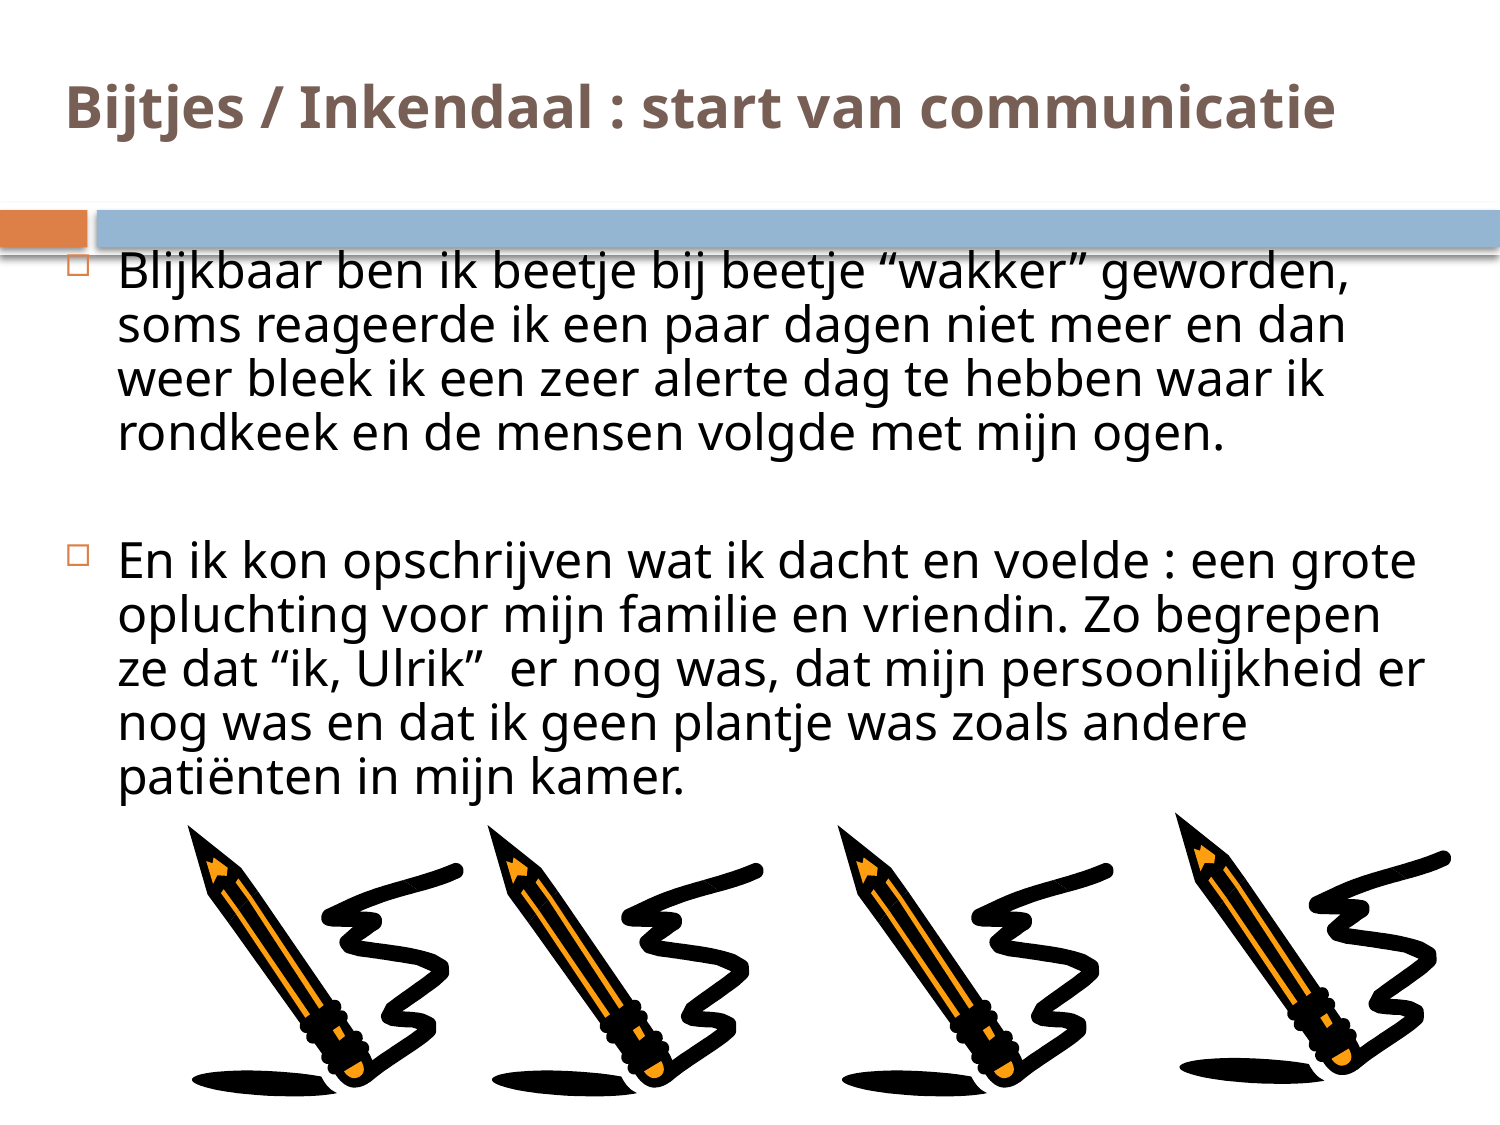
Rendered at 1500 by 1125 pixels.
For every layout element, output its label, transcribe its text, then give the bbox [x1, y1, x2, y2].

picture [837, 824, 1114, 1098]
list Blijkbaar ben ik beetje bij beetje “wakker” geworden, soms reageerde ik een paar dagen niet meer en dan weer bleek ik een zeer alerte dag te hebben waar ik rondkeek en de mensen volgde met mijn ogen. En ik kon opschrijven wat ik dacht en voelde : een grote opluchting voor mijn familie en vriendin. Zo begrepen ze dat “ik, Ulrik” er nog was, dat mijn persoonlijkheid er nog was en dat ik geen plantje was zoals andere patiënten in mijn kamer. [50, 237, 1451, 963]
picture [487, 824, 764, 1098]
picture [1174, 812, 1452, 1085]
title Bijtjes / Inkendaal : start van communicatie [49, 37, 1446, 174]
picture [187, 824, 464, 1098]
